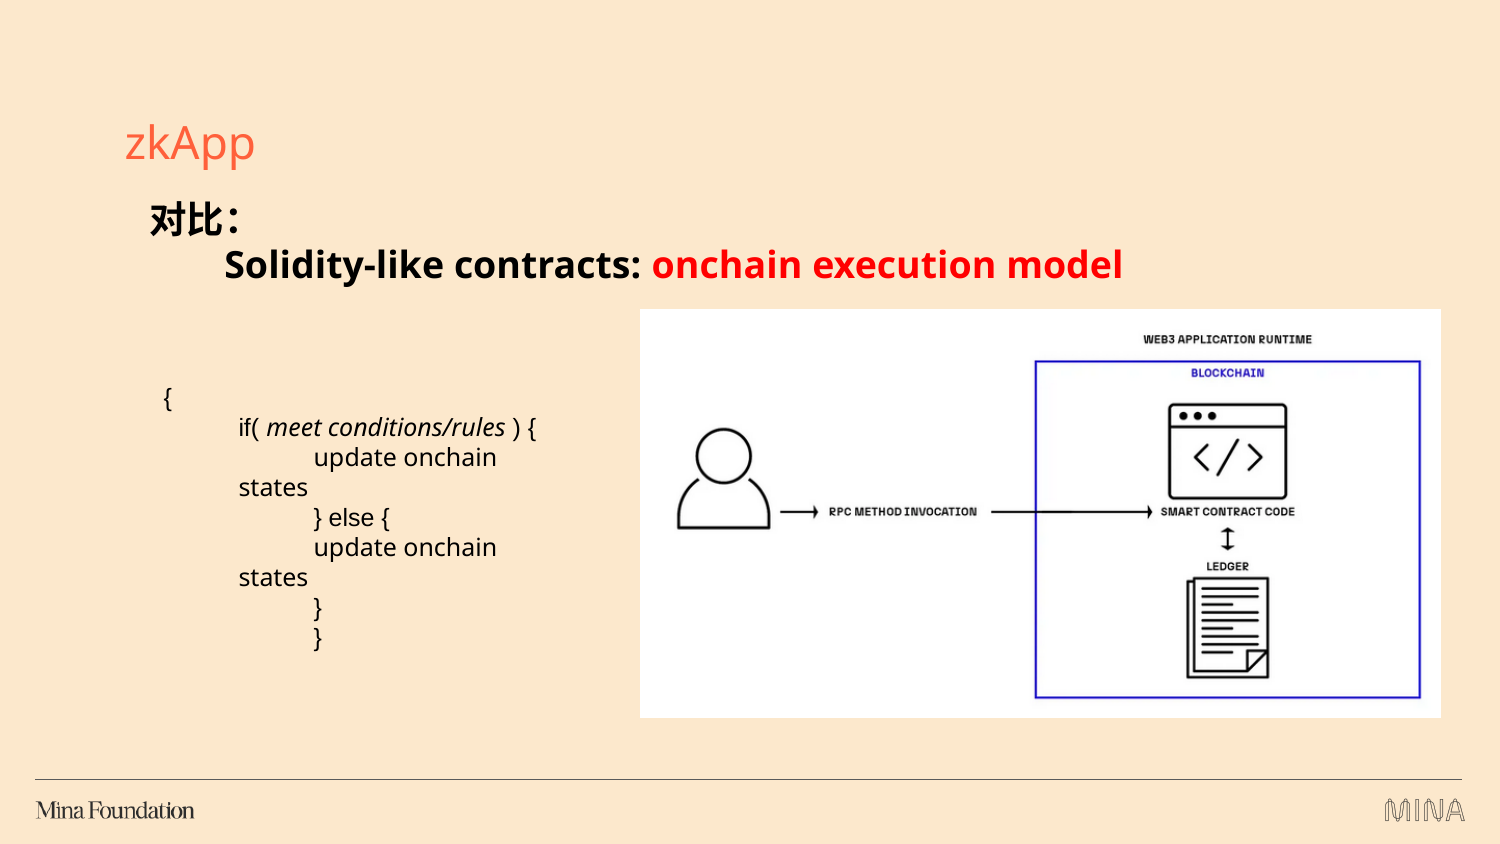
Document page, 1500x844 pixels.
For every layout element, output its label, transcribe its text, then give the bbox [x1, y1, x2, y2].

picture [640, 309, 1441, 718]
picture [35, 796, 195, 824]
picture [1380, 792, 1470, 828]
text_box 对比： Solidity-like contracts: onchain execution model [59, 188, 1258, 302]
text_box zkApp [109, 98, 1115, 164]
text_box { if( meet conditions/rules ) { update onchain states } else { update onchain states } } [148, 374, 588, 659]
